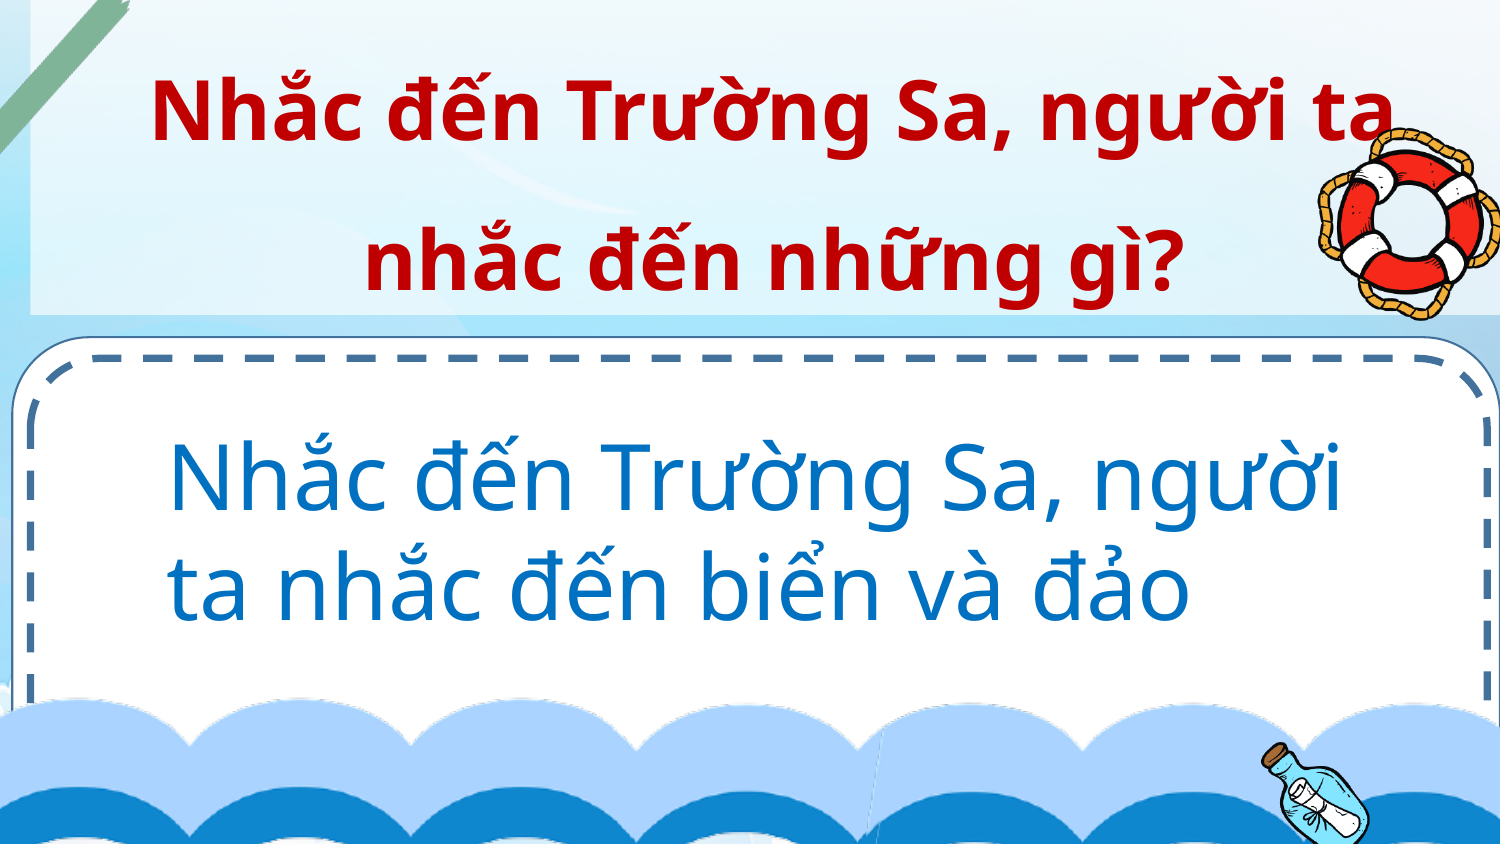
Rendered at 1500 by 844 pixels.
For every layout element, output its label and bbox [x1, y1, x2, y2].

picture [1236, 726, 1398, 844]
text_box [11, 336, 1500, 521]
picture [0, 0, 1500, 524]
text_box [0, 524, 1500, 844]
